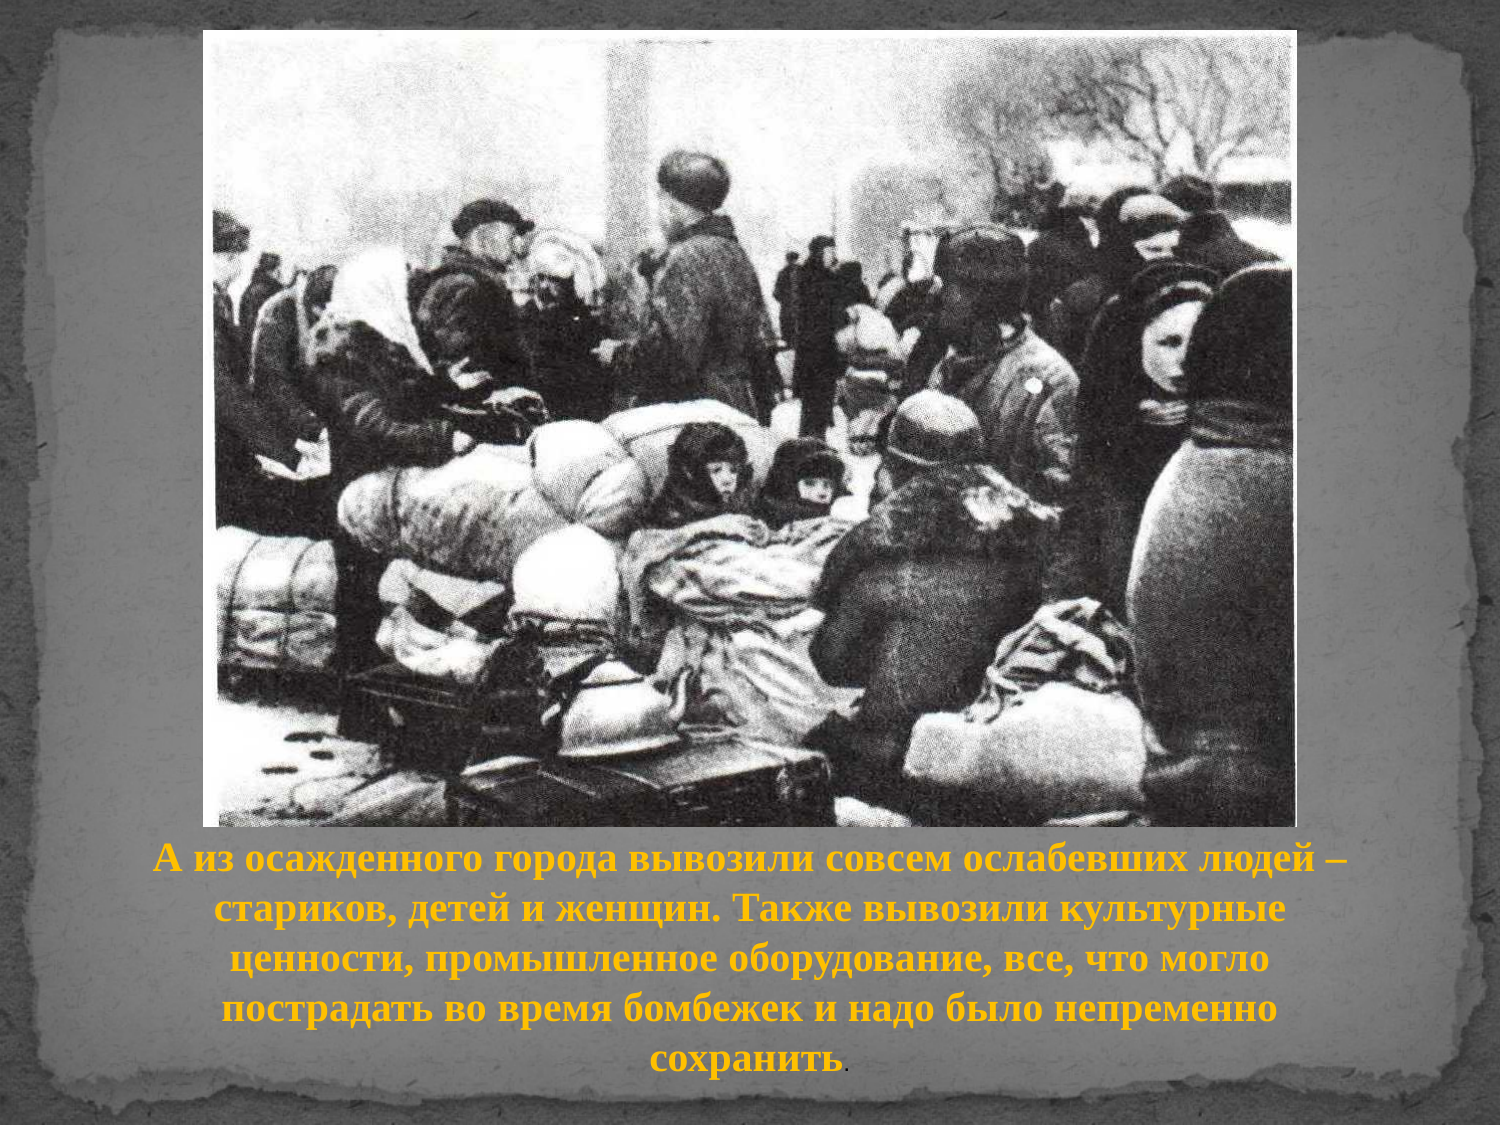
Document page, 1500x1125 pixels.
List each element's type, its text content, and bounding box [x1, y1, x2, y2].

picture [202, 30, 1298, 827]
text_box А из осажденного города вывозили совсем ослабевших людей – стариков, детей и женщин. Также вывозили культурные ценности, промышленное оборудование, все, что могло пострадать во время бомбежек и надо было непременно сохранить. [111, 822, 1389, 1088]
